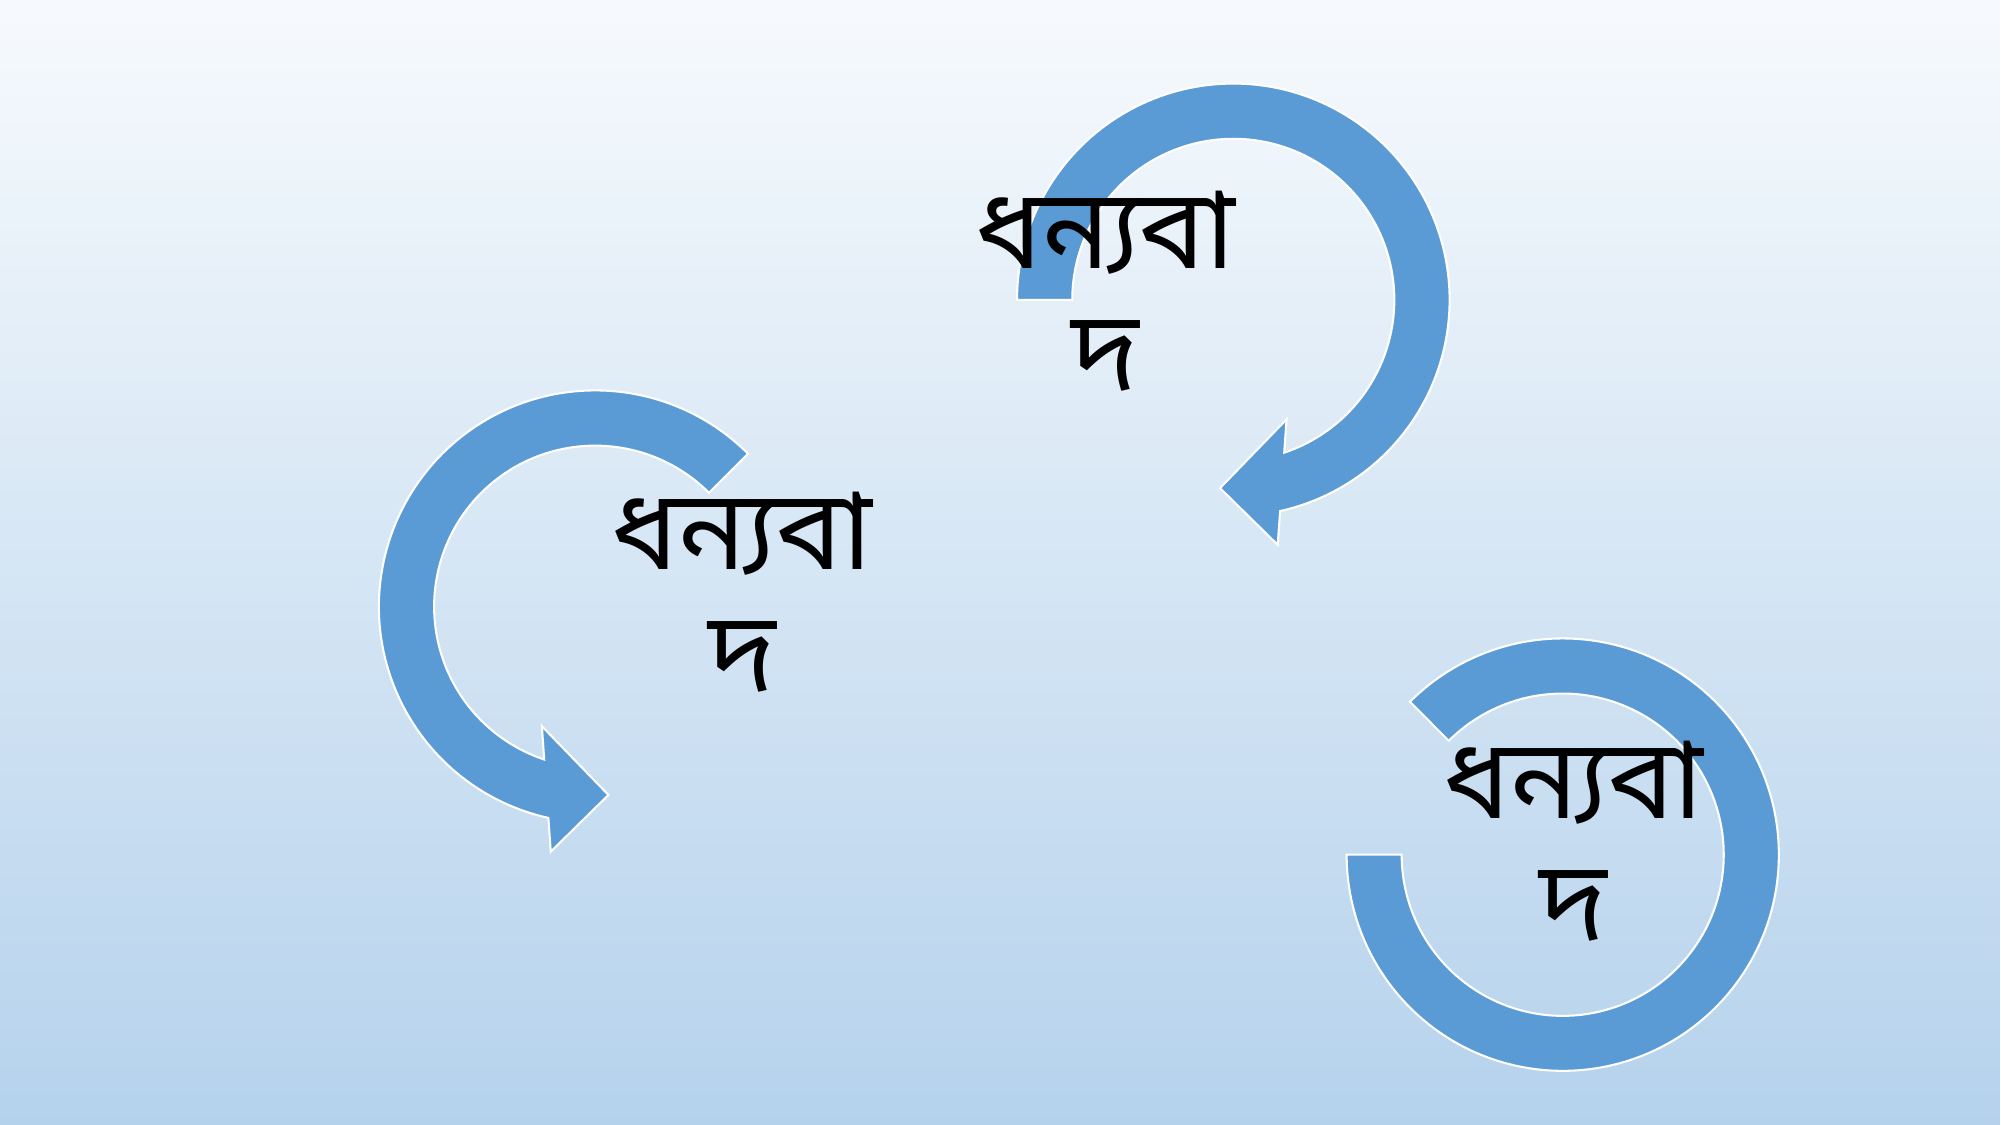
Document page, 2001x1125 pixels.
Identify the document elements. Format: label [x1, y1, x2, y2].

text_box [336, 41, 1736, 1088]
